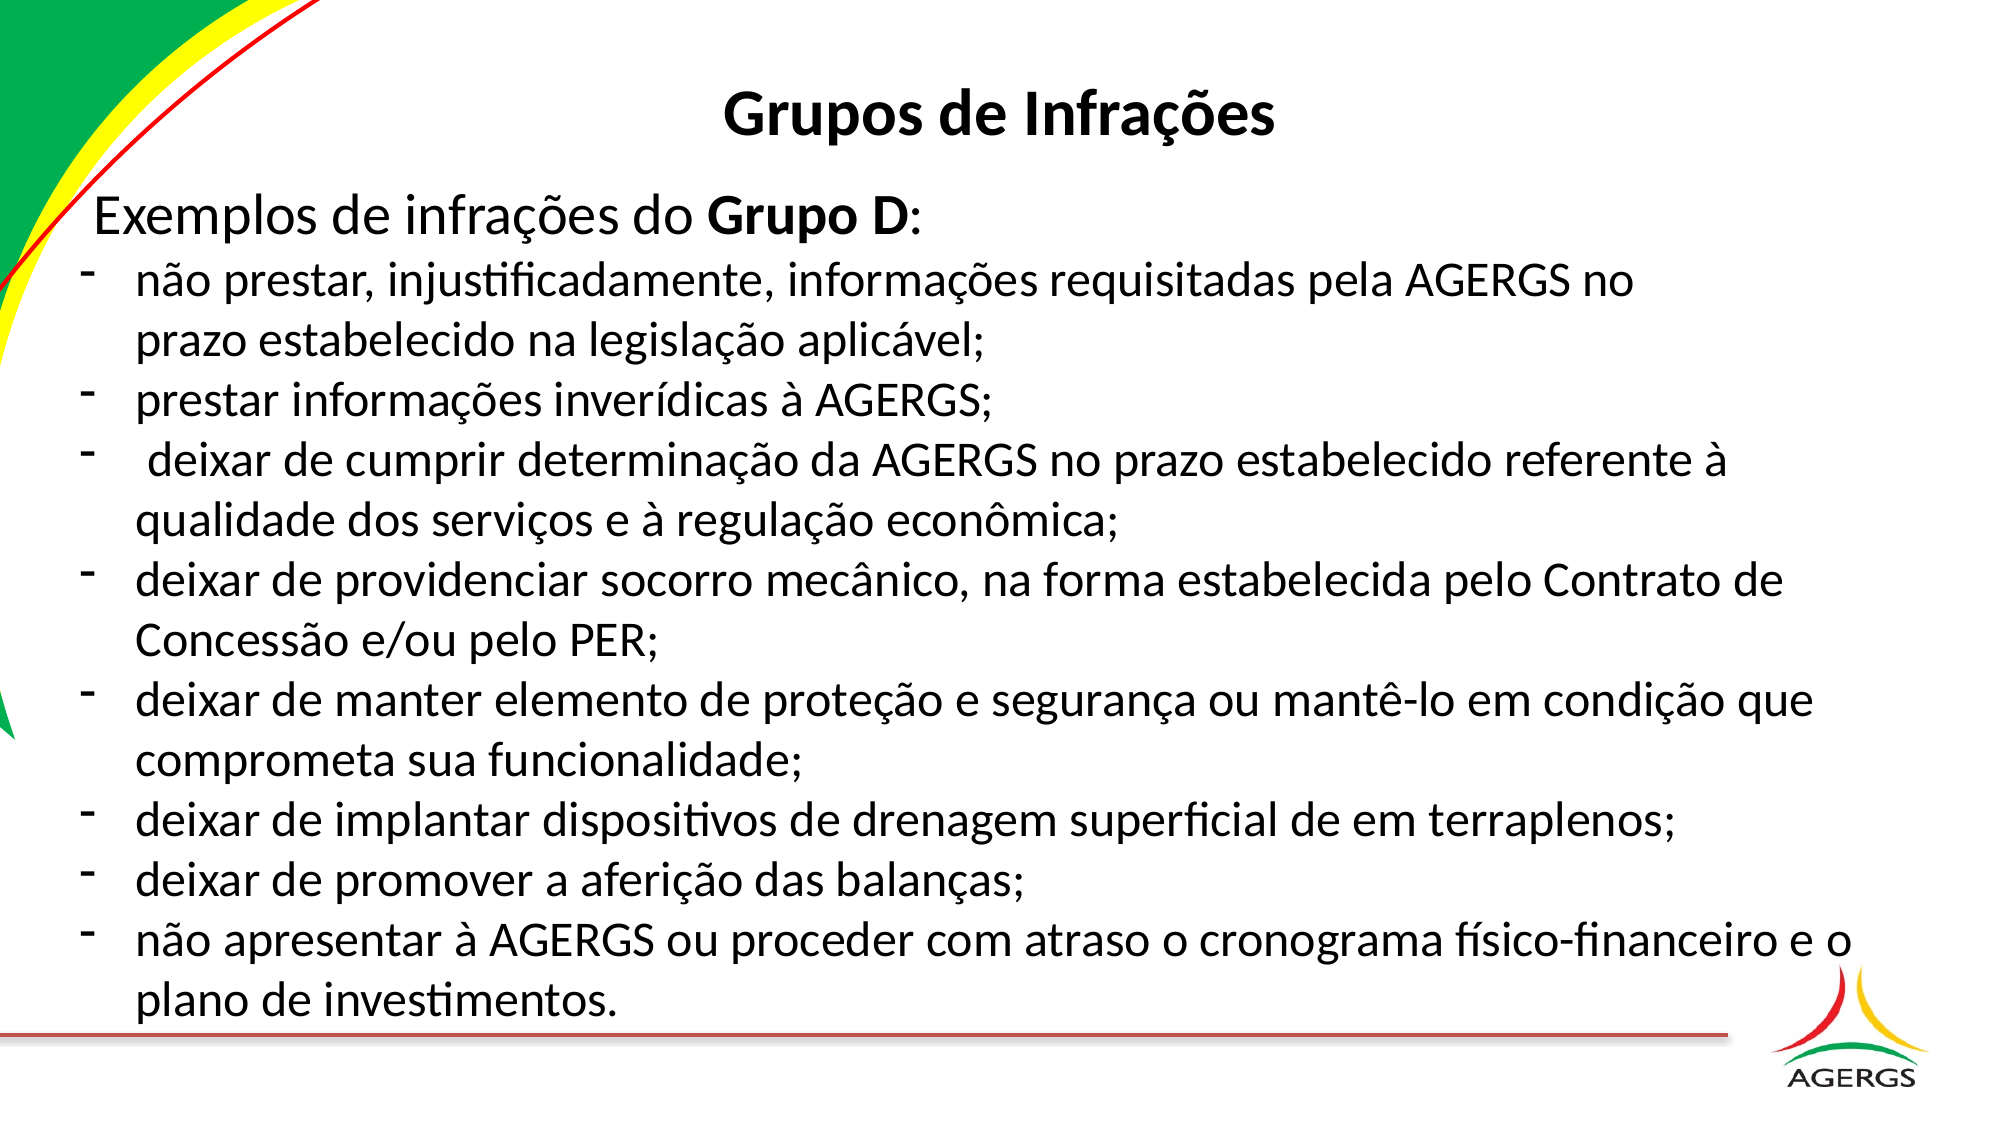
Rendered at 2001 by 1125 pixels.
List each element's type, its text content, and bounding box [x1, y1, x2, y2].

text_box Exemplos de infrações do Grupo D: não prestar, injustificadamente, informações requisitadas pela AGERGS no prazo estabelecido na legislação aplicável; prestar informações inverídicas à AGERGS; deixar de cumprir determinação da AGERGS no prazo estabelecido referente à qualidade dos serviços e à regulação econômica; deixar de providenciar socorro mecânico, na forma estabelecida pelo Contrato de Concessão e/ou pelo PER; deixar de manter elemento de proteção e segurança ou mantê-lo em condição que comprometa sua funcionalidade; deixar de implantar dispositivos de drenagem superficial de em terraplenos; deixar de promover a aferição das balanças; não apresentar à AGERGS ou proceder com atraso o cronograma físico-financeiro e o plano de investimentos. [64, 133, 1904, 1094]
picture [1904, 964, 1930, 1087]
title Grupos de Infrações [181, 45, 1819, 133]
